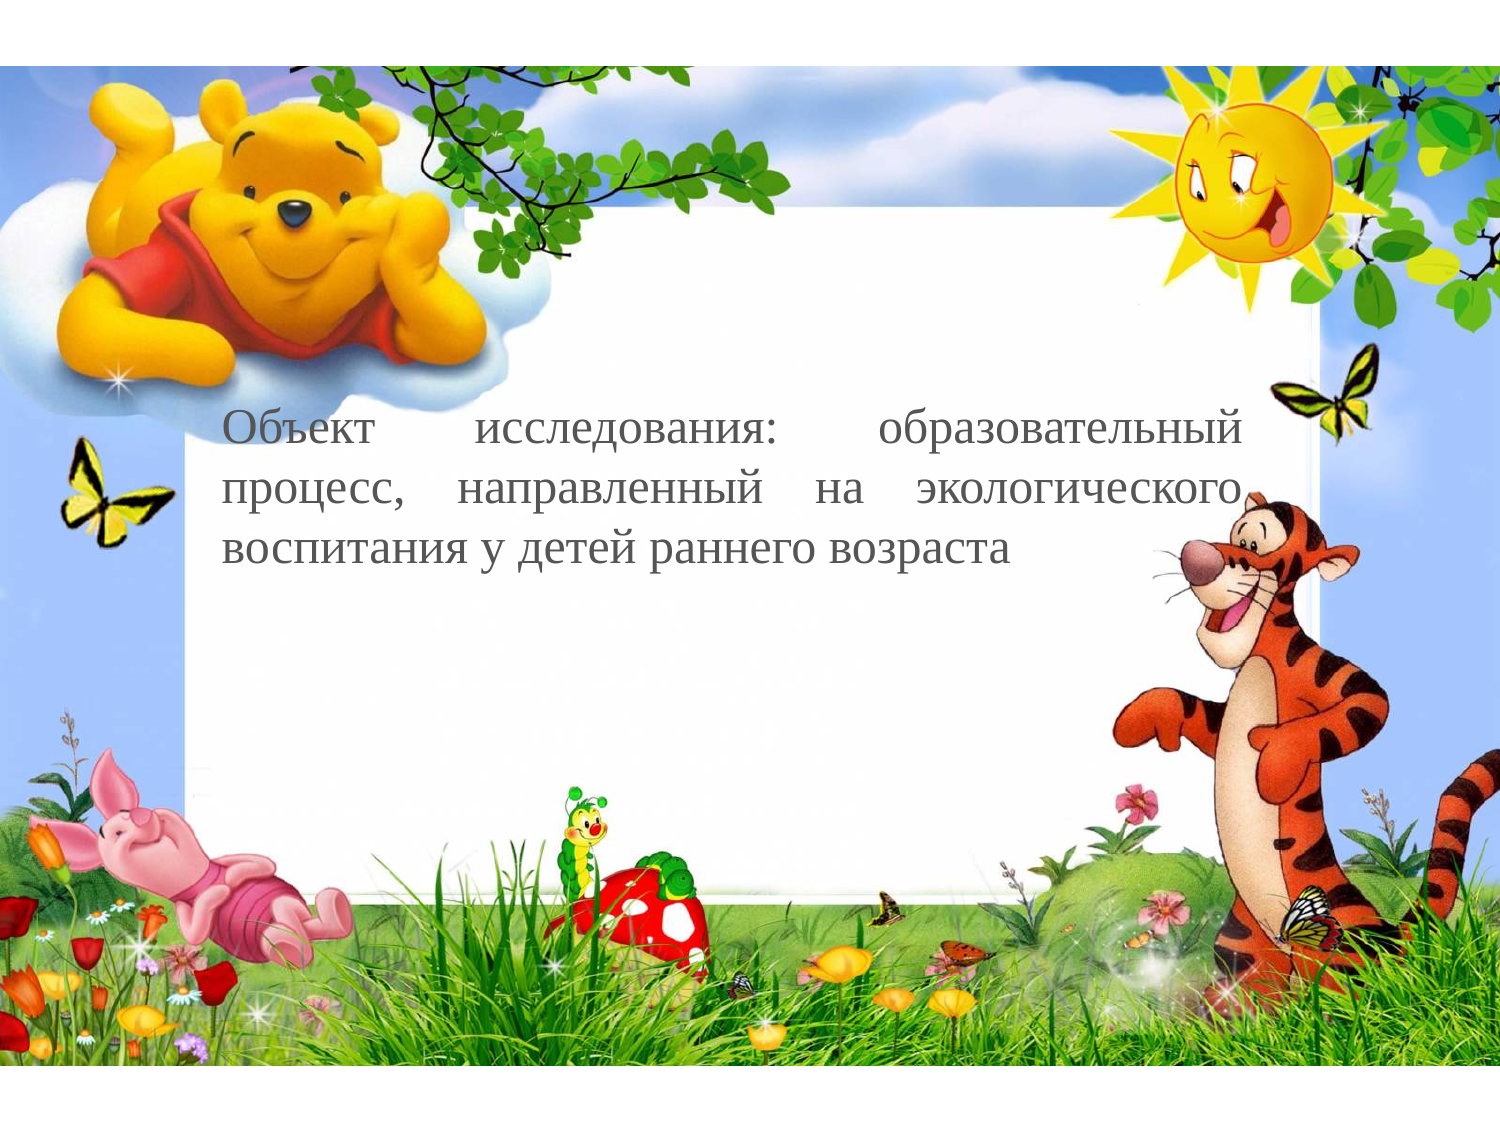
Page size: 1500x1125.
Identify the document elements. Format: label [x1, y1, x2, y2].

picture [0, 66, 1500, 1066]
